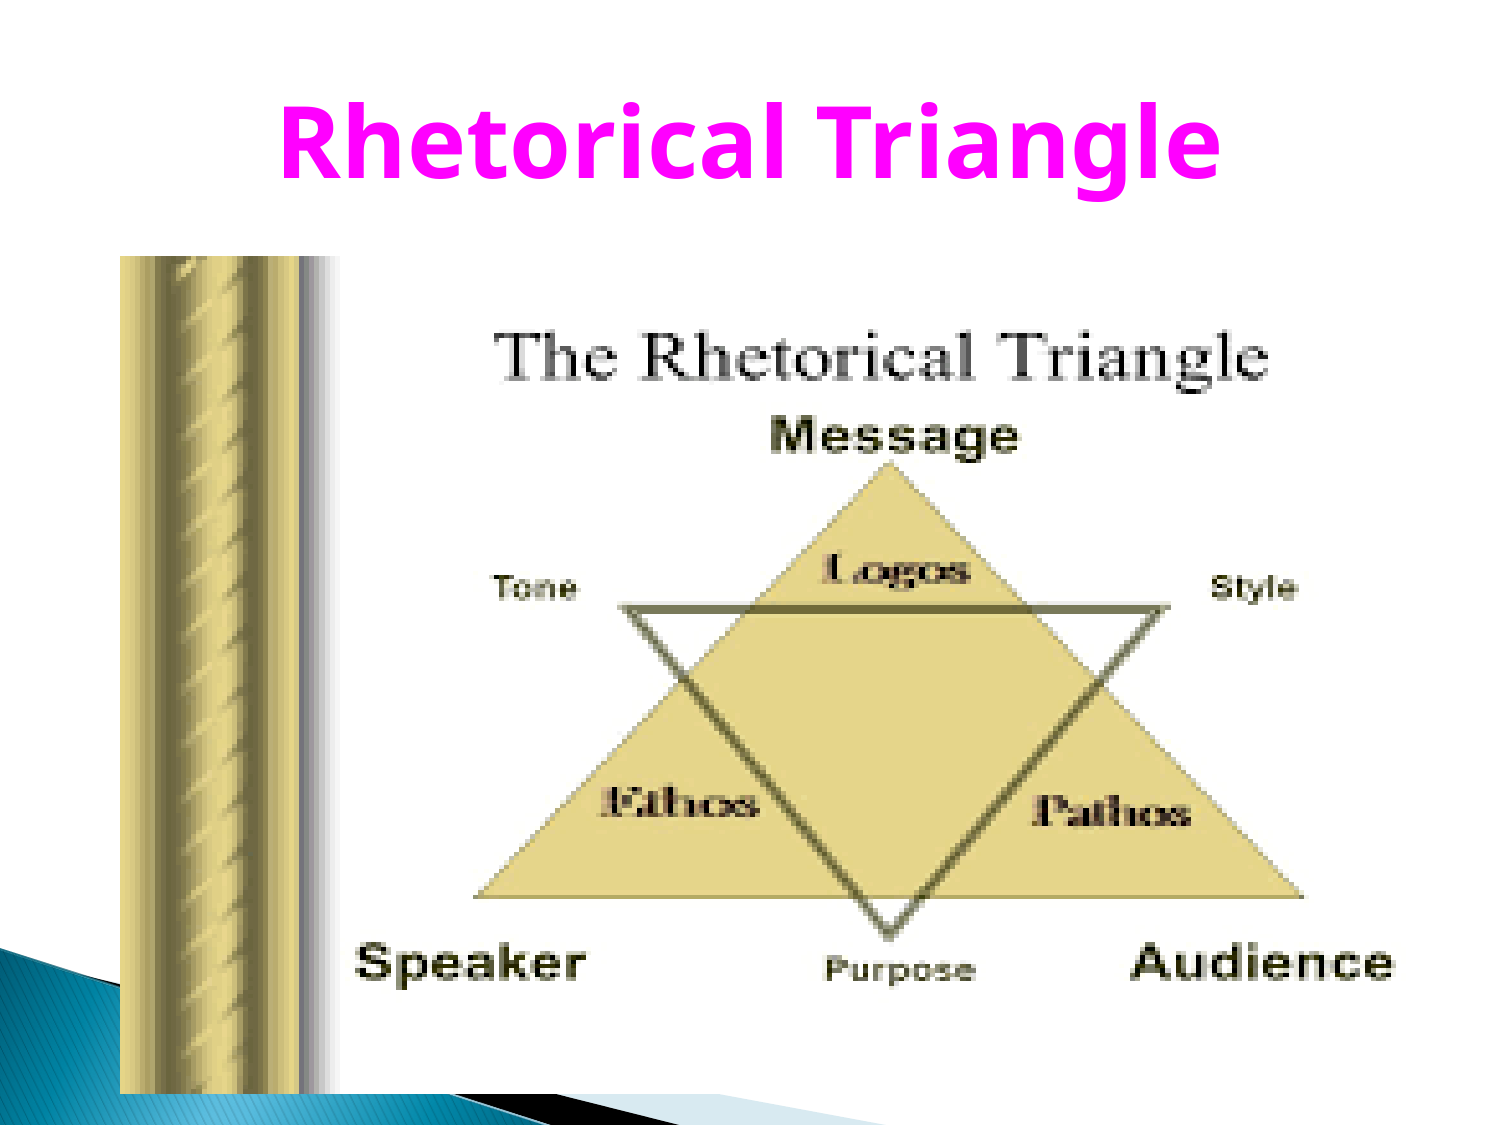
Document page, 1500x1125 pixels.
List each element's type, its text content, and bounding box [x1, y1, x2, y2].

title Rhetorical Triangle [75, 45, 1425, 233]
picture [0, 256, 1448, 1125]
